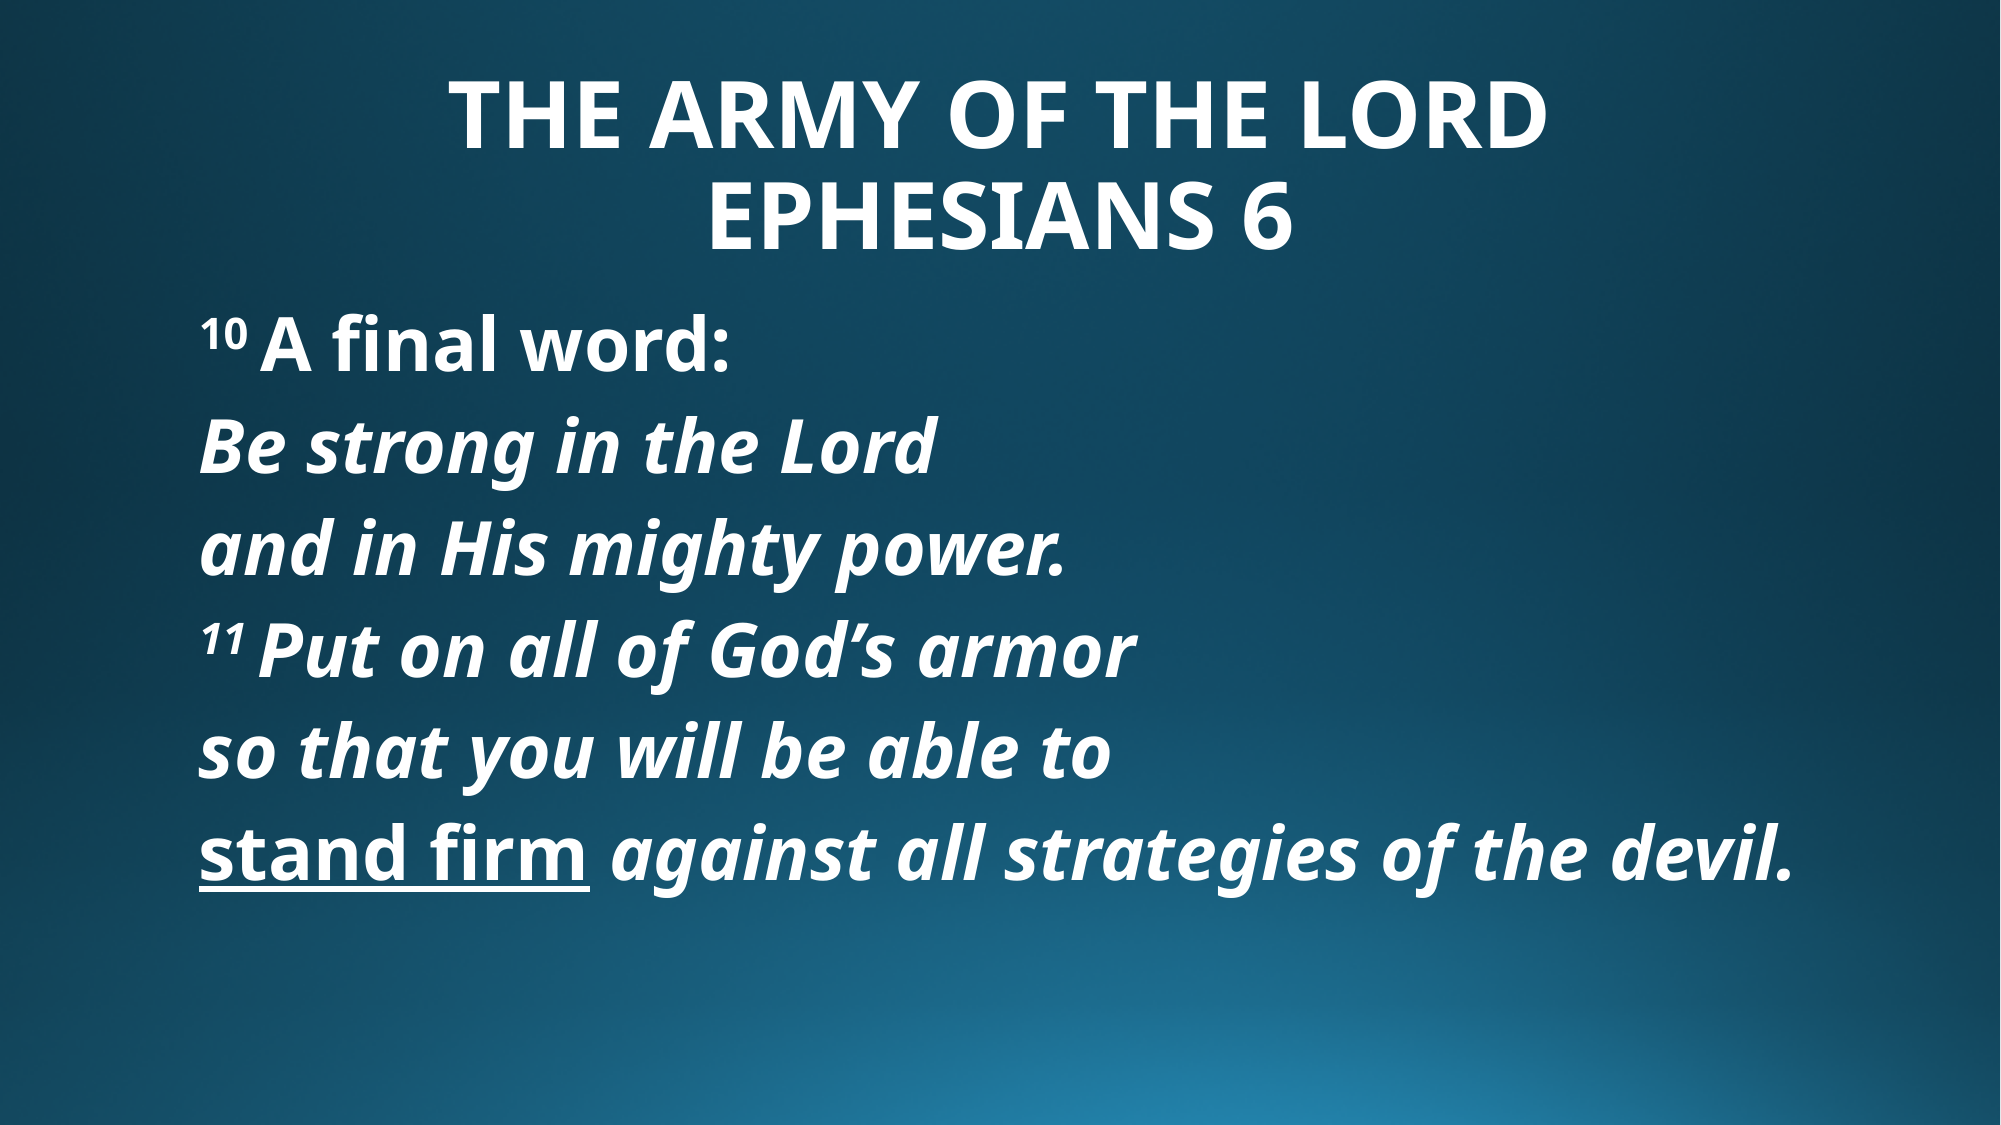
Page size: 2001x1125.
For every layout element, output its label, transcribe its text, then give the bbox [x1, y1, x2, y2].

title THE ARMY OF THE LORD EPHESIANS 6 [137, 59, 1863, 278]
list 10 A final word: Be strong in the Lord and in His mighty power. 11 Put on all of God’s armor so that you will be able to stand firm against all strategies of the devil. [183, 299, 1863, 1014]
picture [0, 0, 2001, 1125]
